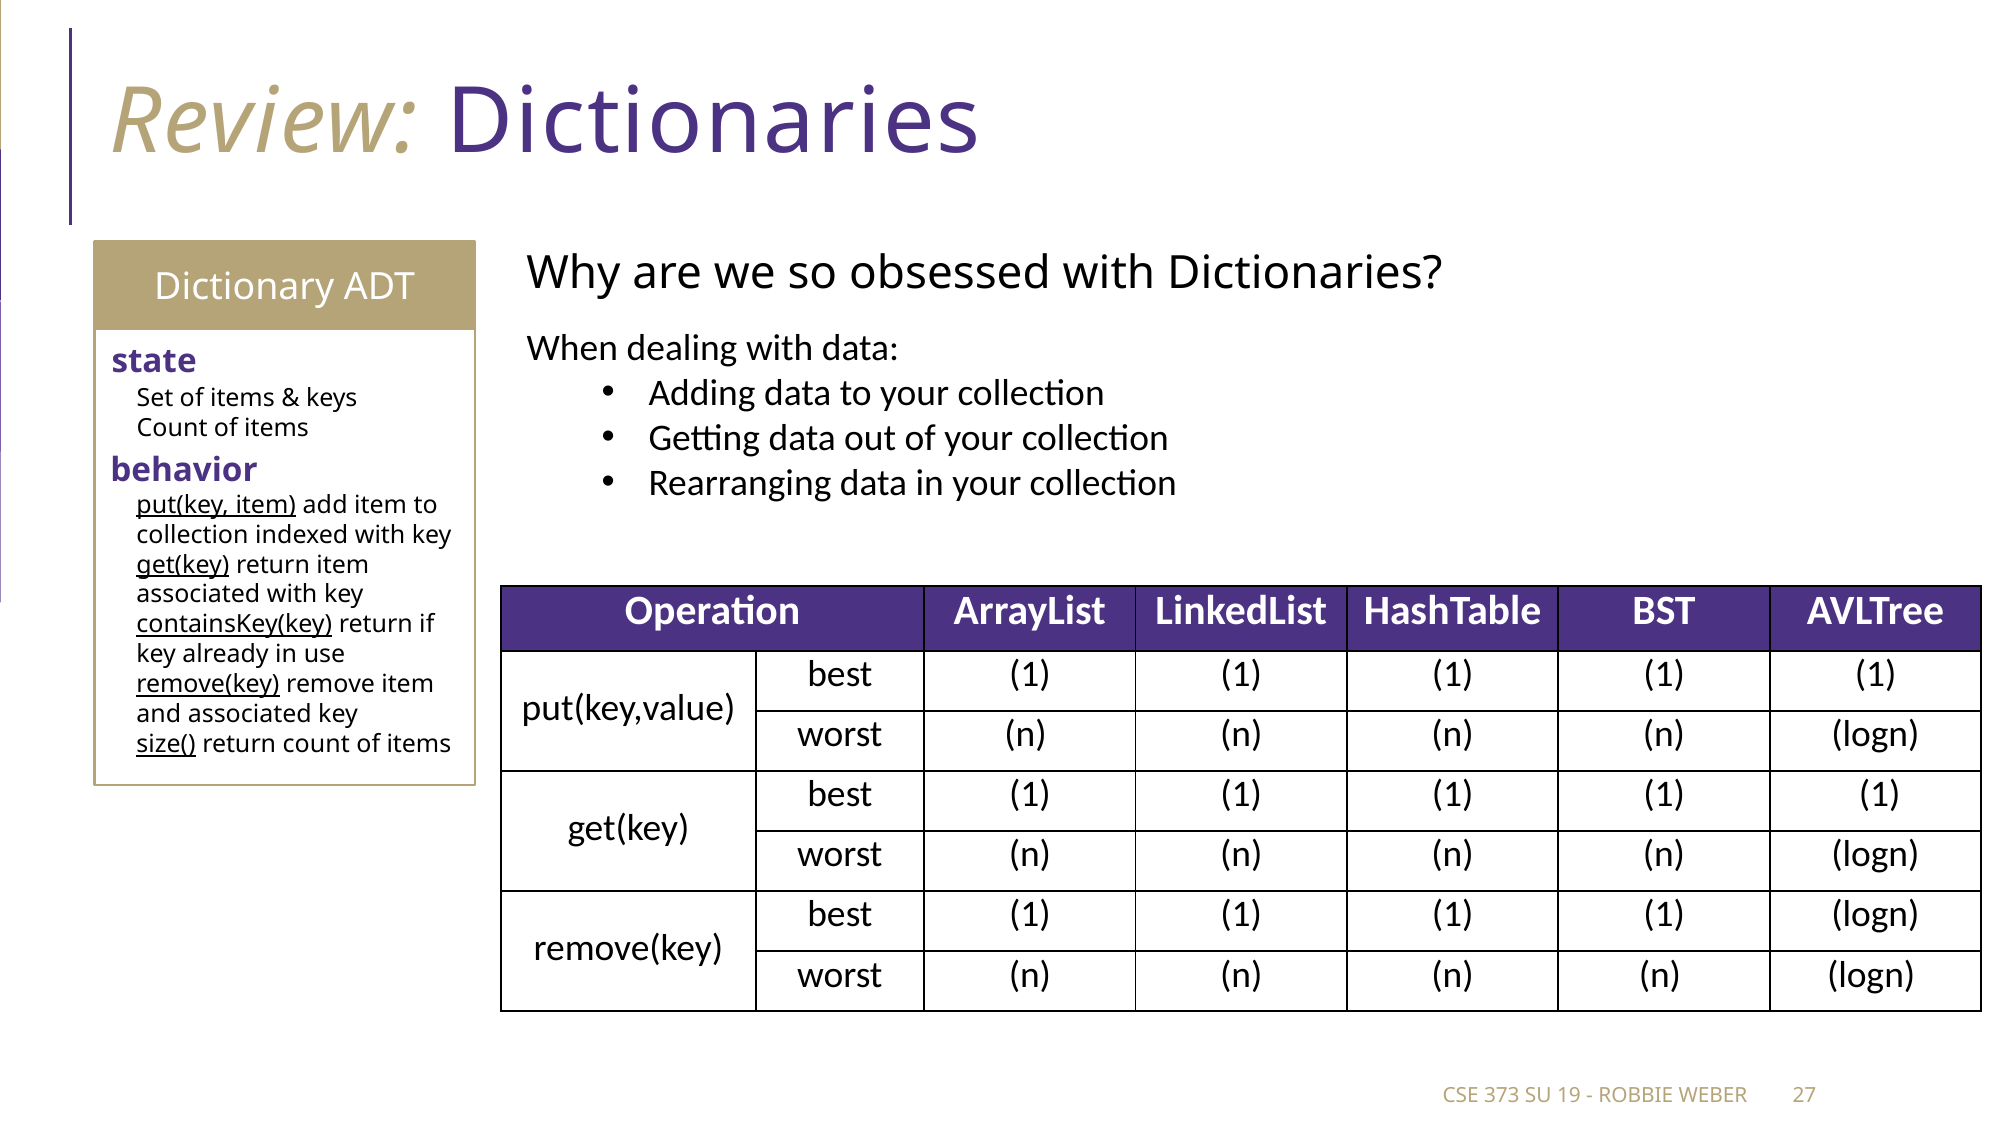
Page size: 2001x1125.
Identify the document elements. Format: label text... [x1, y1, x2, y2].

text_box When dealing with data: Adding data to your collection Getting data out of your collection Rearranging data in your collection [511, 315, 1512, 511]
footer CSE 373 Su 19 - Robbie Weber [794, 1073, 1763, 1119]
list Why are we so obsessed with Dictionaries? [503, 241, 1877, 331]
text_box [94, 241, 476, 786]
slide_number 27 [1777, 1073, 1938, 1119]
title Review: Dictionaries [94, 43, 1930, 210]
